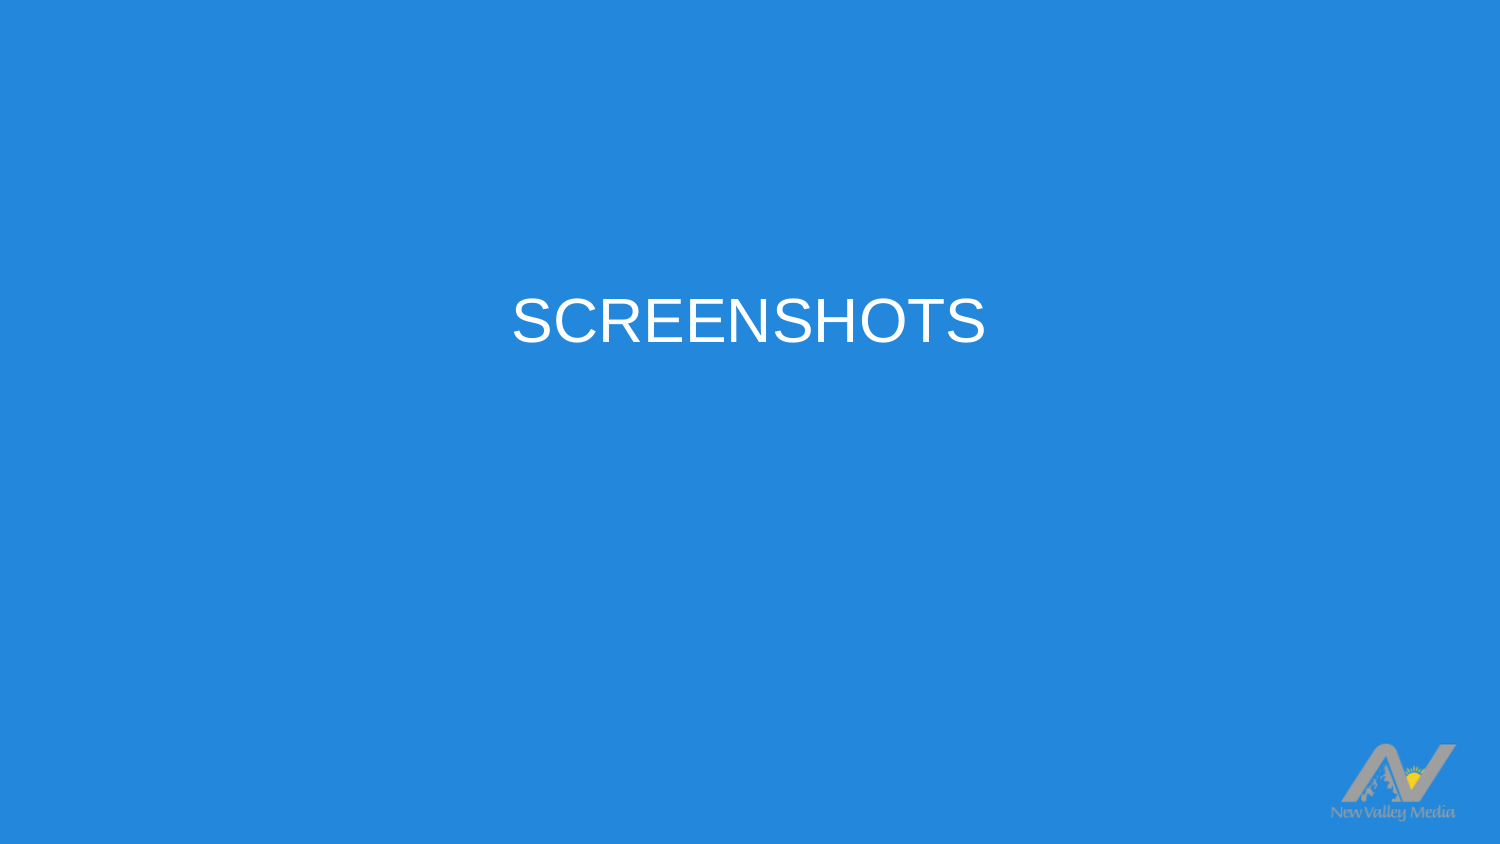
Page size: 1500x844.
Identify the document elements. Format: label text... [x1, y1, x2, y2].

picture [1288, 732, 1500, 832]
text_box SCREENSHOTS [0, 265, 1500, 440]
